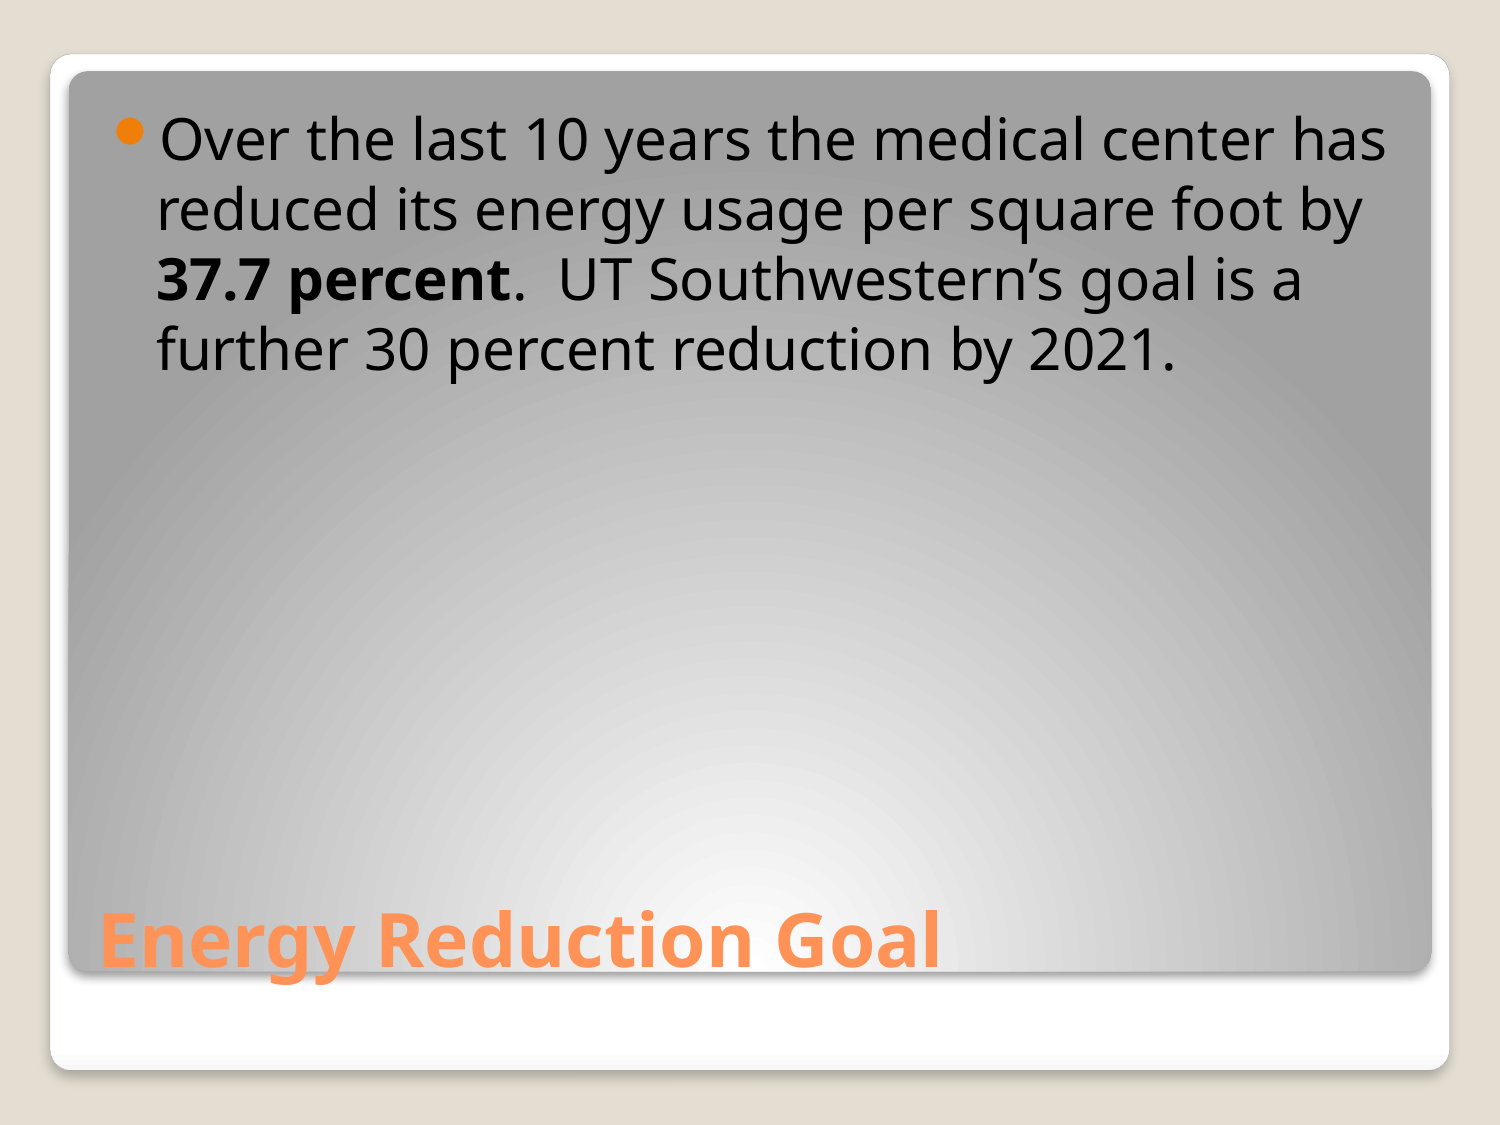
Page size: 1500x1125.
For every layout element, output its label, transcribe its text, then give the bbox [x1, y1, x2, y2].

list Over the last 10 years the medical center has reduced its energy usage per square foot by 37.7 percent. UT Southwestern’s goal is a further 30 percent reduction by 2021. [82, 86, 1425, 774]
title Energy Reduction Goal [82, 817, 1425, 990]
